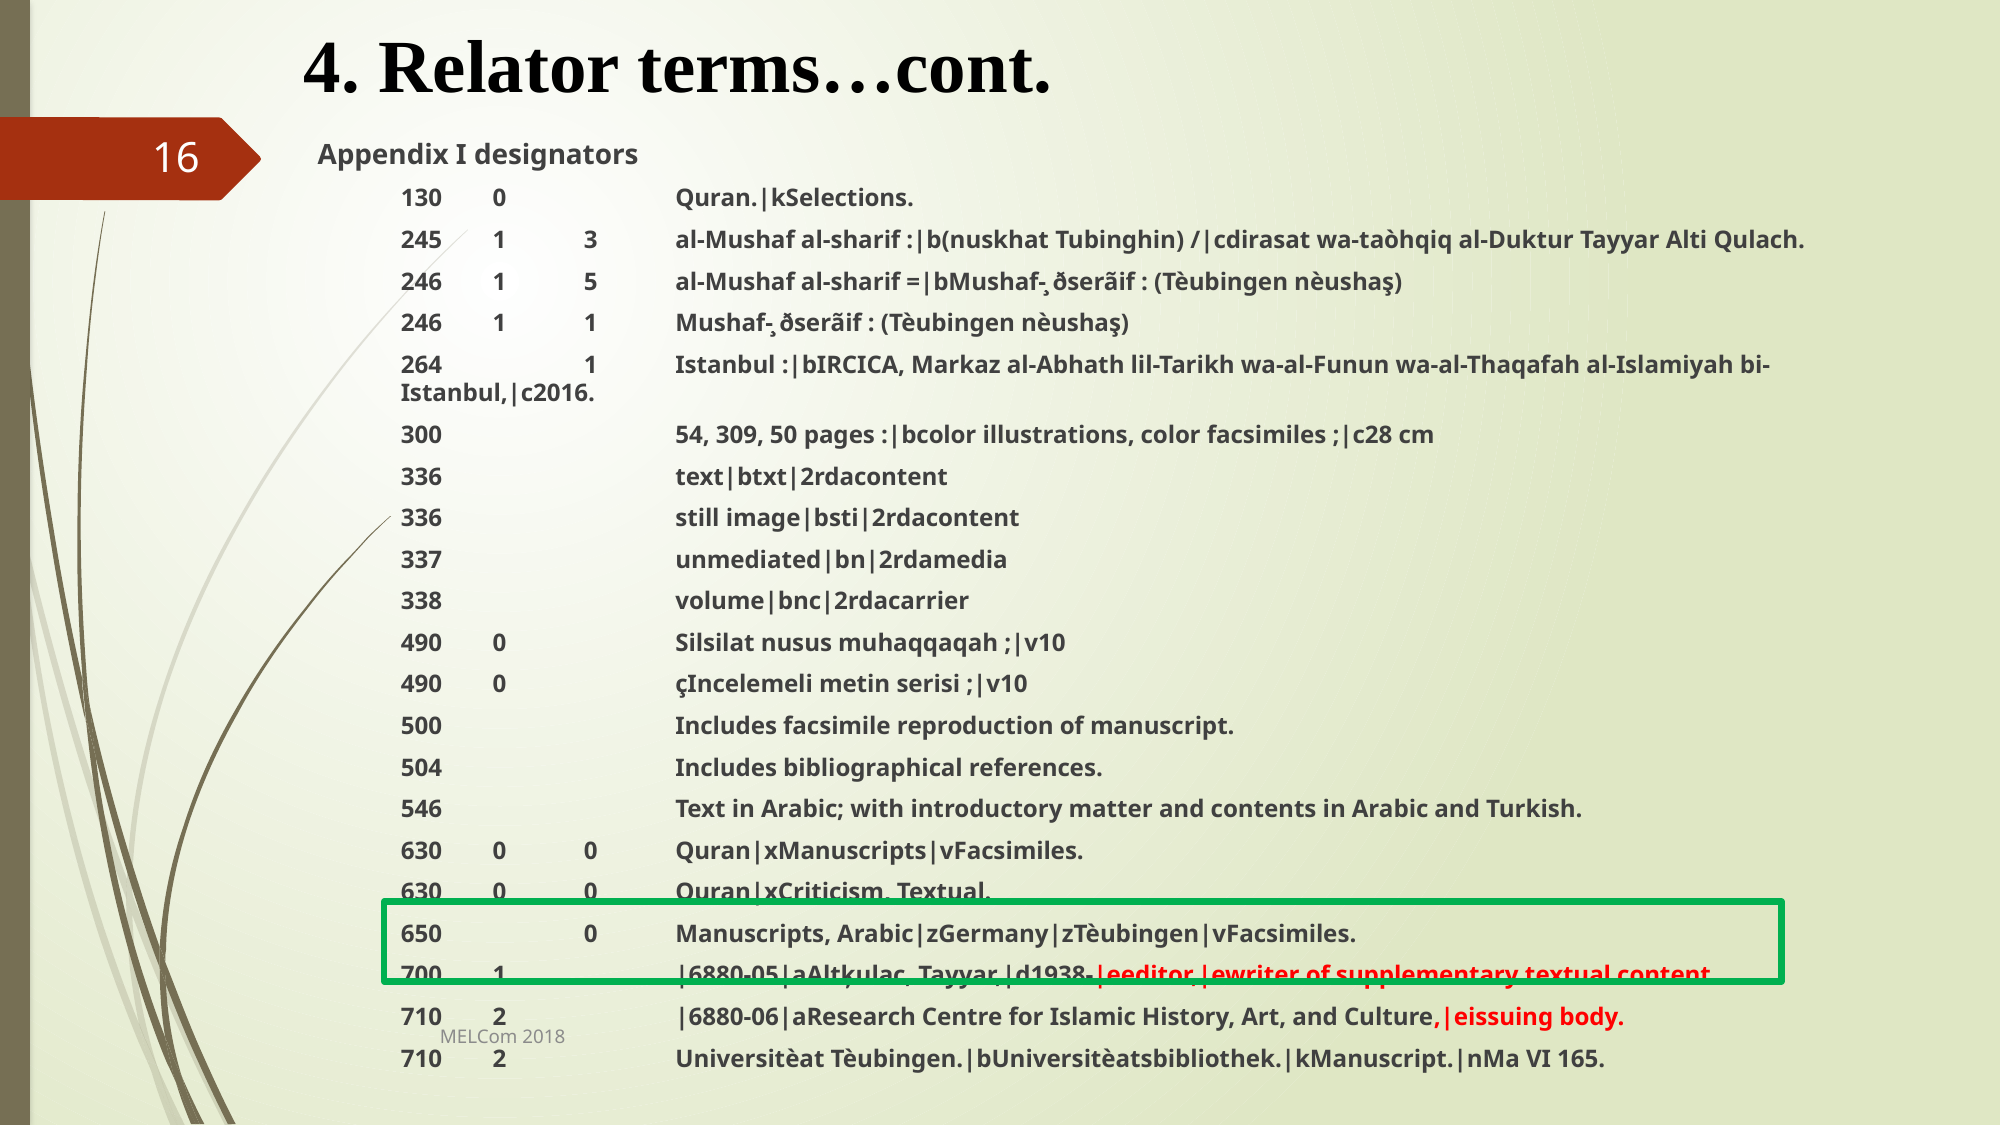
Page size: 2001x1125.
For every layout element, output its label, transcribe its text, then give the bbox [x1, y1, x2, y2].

text_box [383, 900, 1783, 983]
footer MELCom 2018 [424, 1006, 1675, 1067]
text_box Appendix I designators 130 0 Quran.|kSelections. 245 1 3 al-Mushaf al-sharif :|b(nuskhat Tubinghin) /|cdirasat wa-taòhqiq al-Duktur Tayyar Alti Qulach. 246 1 5 al-Mushaf al-sharif =|bMushaf-̧ ðserãif : (Tèubingen nèushaş) 246 1 1 Mushaf-̧ ðserãif : (Tèubingen nèushaş) 264 1 Istanbul :|bIRCICA, Markaz al-Abhath lil-Tarikh wa-al-Funun wa-al-Thaqafah al-Islamiyah bi-Istanbul,|c2016. 300 54, 309, 50 pages :|bcolor illustrations, color facsimiles ;|c28 cm 336 text|btxt|2rdacontent 336 still image|bsti|2rdacontent 337 unmediated|bn|2rdamedia 338 volume|bnc|2rdacarrier 490 0 Silsilat nusus muhaqqaqah ;|v10 490 0 çIncelemeli metin serisi ;|v10 500 Includes facsimile reproduction of manuscript. 504 Includes bibliographical references. 546 Text in Arabic; with introductory matter and contents in Arabic and Turkish. 630 0 0 Quran|xManuscripts|vFacsimiles. 630 0 0 Quran|xCriticism, Textual. 650 0 Manuscripts, Arabic|zGermany|zTèubingen|vFacsimiles. 700 1 |6880-05|aAltķulac, Tayyar,|d1938-|eeditor,|ewriter of supplementary textual content. 710 2 |6880-06|aResearch Centre for Islamic History, Art, and Culture,|eissuing body. 710 2 Universitèat Tèubingen.|bUniversitèatsbibliothek.|kManuscript.|nMa VI 165. [303, 129, 1880, 1092]
slide_number 16 [87, 129, 216, 190]
text_box 4. Relator terms…cont. [269, 10, 1613, 130]
